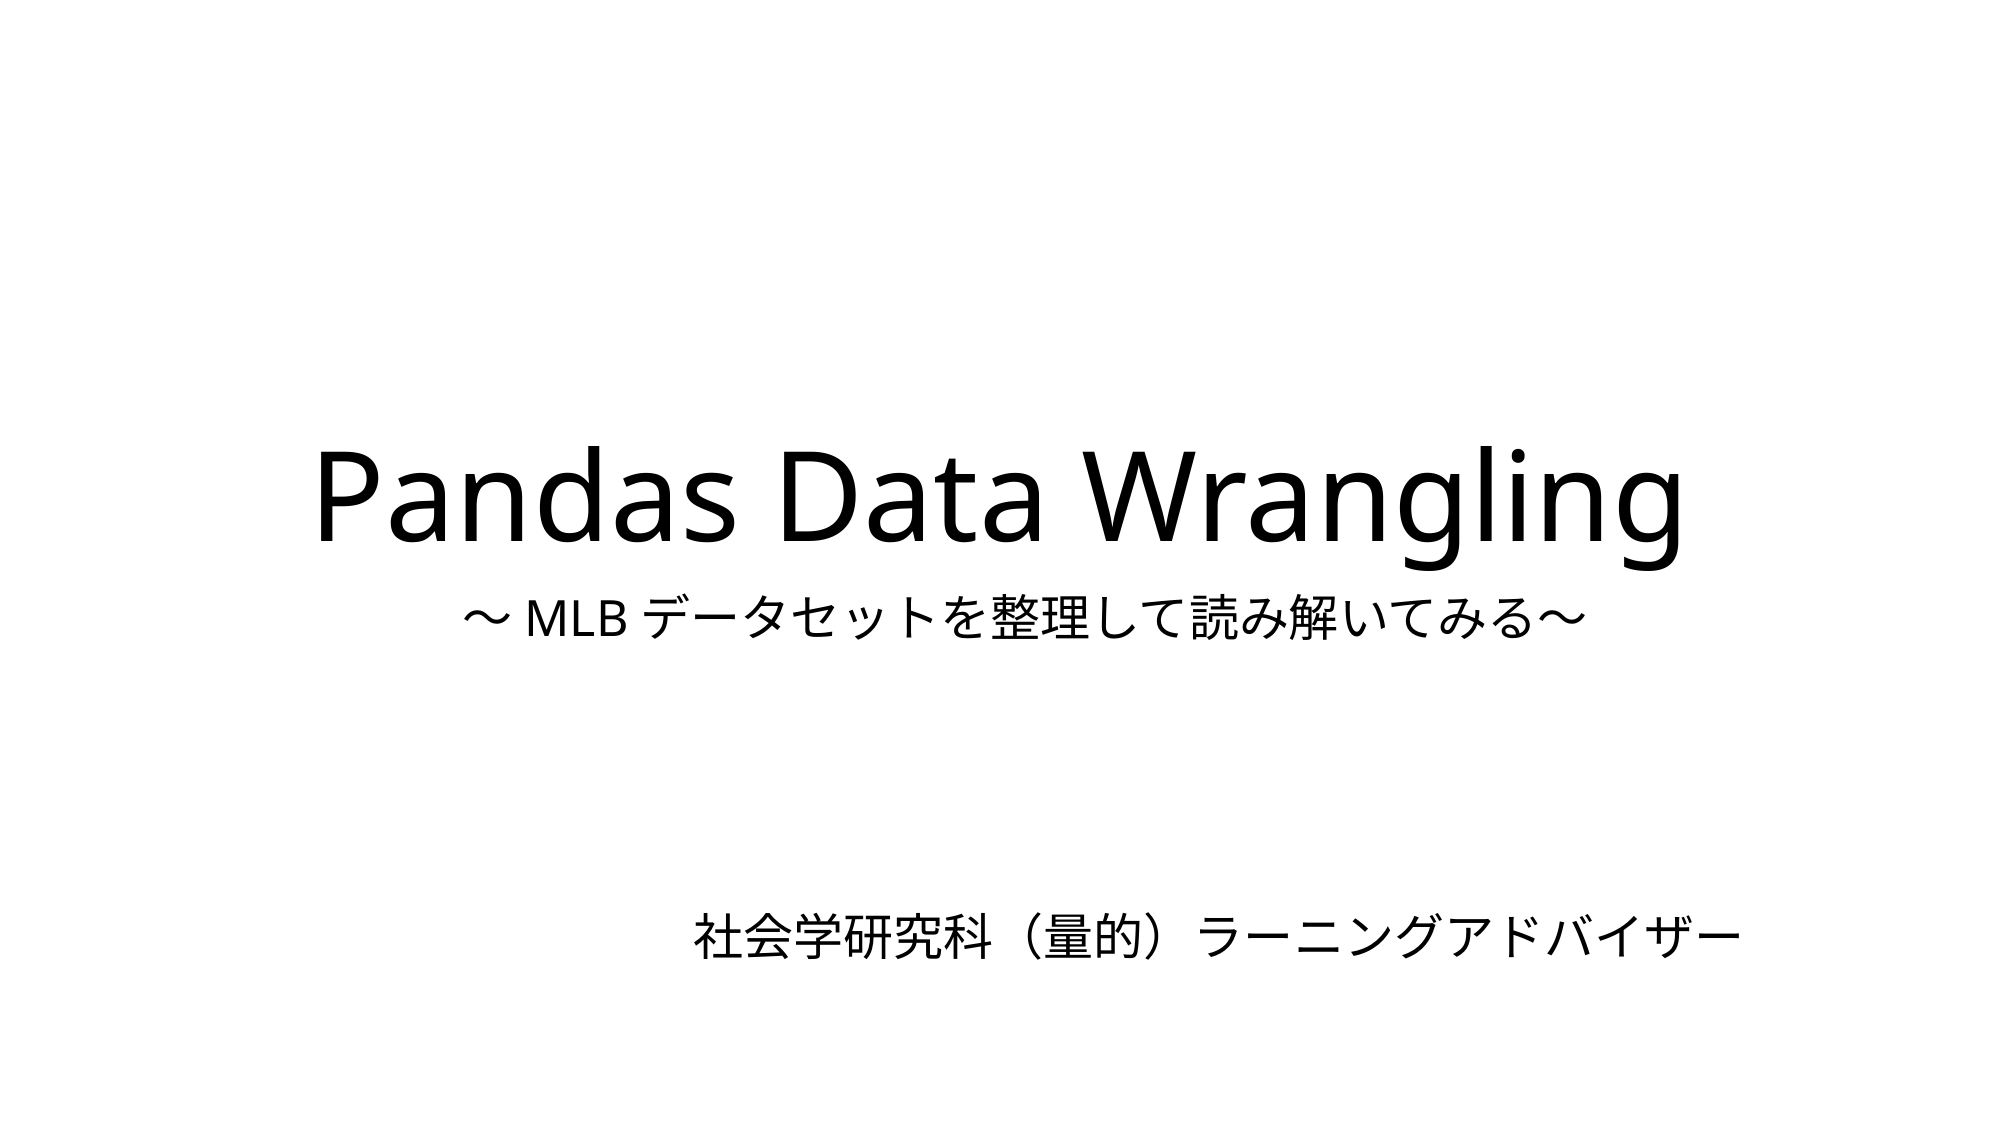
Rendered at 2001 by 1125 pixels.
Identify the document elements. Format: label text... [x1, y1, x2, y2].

text_box 社会学研究科（量的）ラーニングアドバイザー [468, 904, 1969, 978]
title Pandas Data Wrangling [249, 184, 1750, 576]
subtitle 〜MLBデータセットを整理して読み解いてみる〜 [275, 586, 1775, 858]
